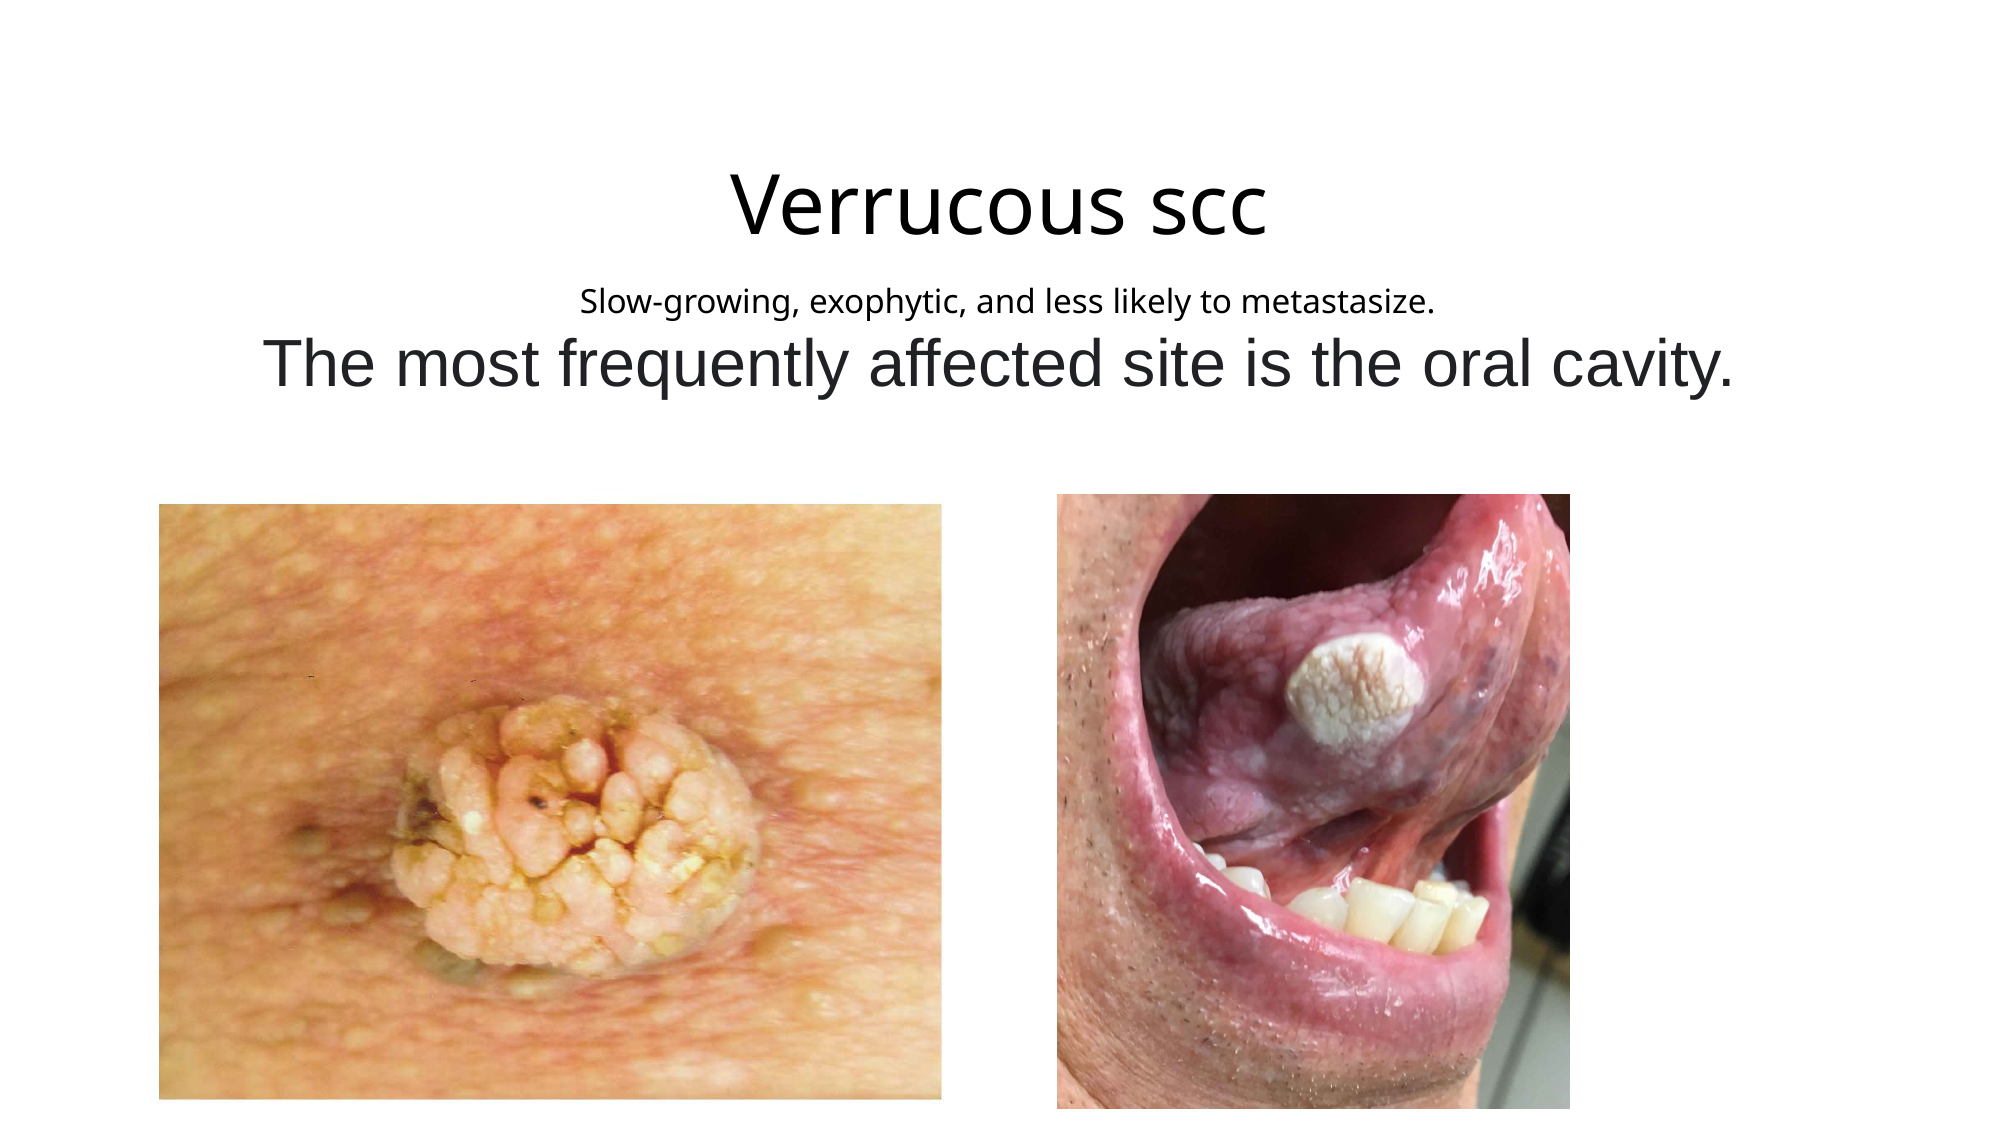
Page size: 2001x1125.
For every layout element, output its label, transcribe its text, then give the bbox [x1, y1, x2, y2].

picture [1057, 494, 1571, 1109]
picture [148, 493, 951, 1109]
list Slow-growing, exophytic, and less likely to metastasize. The most frequently affected site is the oral cavity. [145, 231, 1855, 569]
title Verrucous scc [145, 50, 1855, 231]
